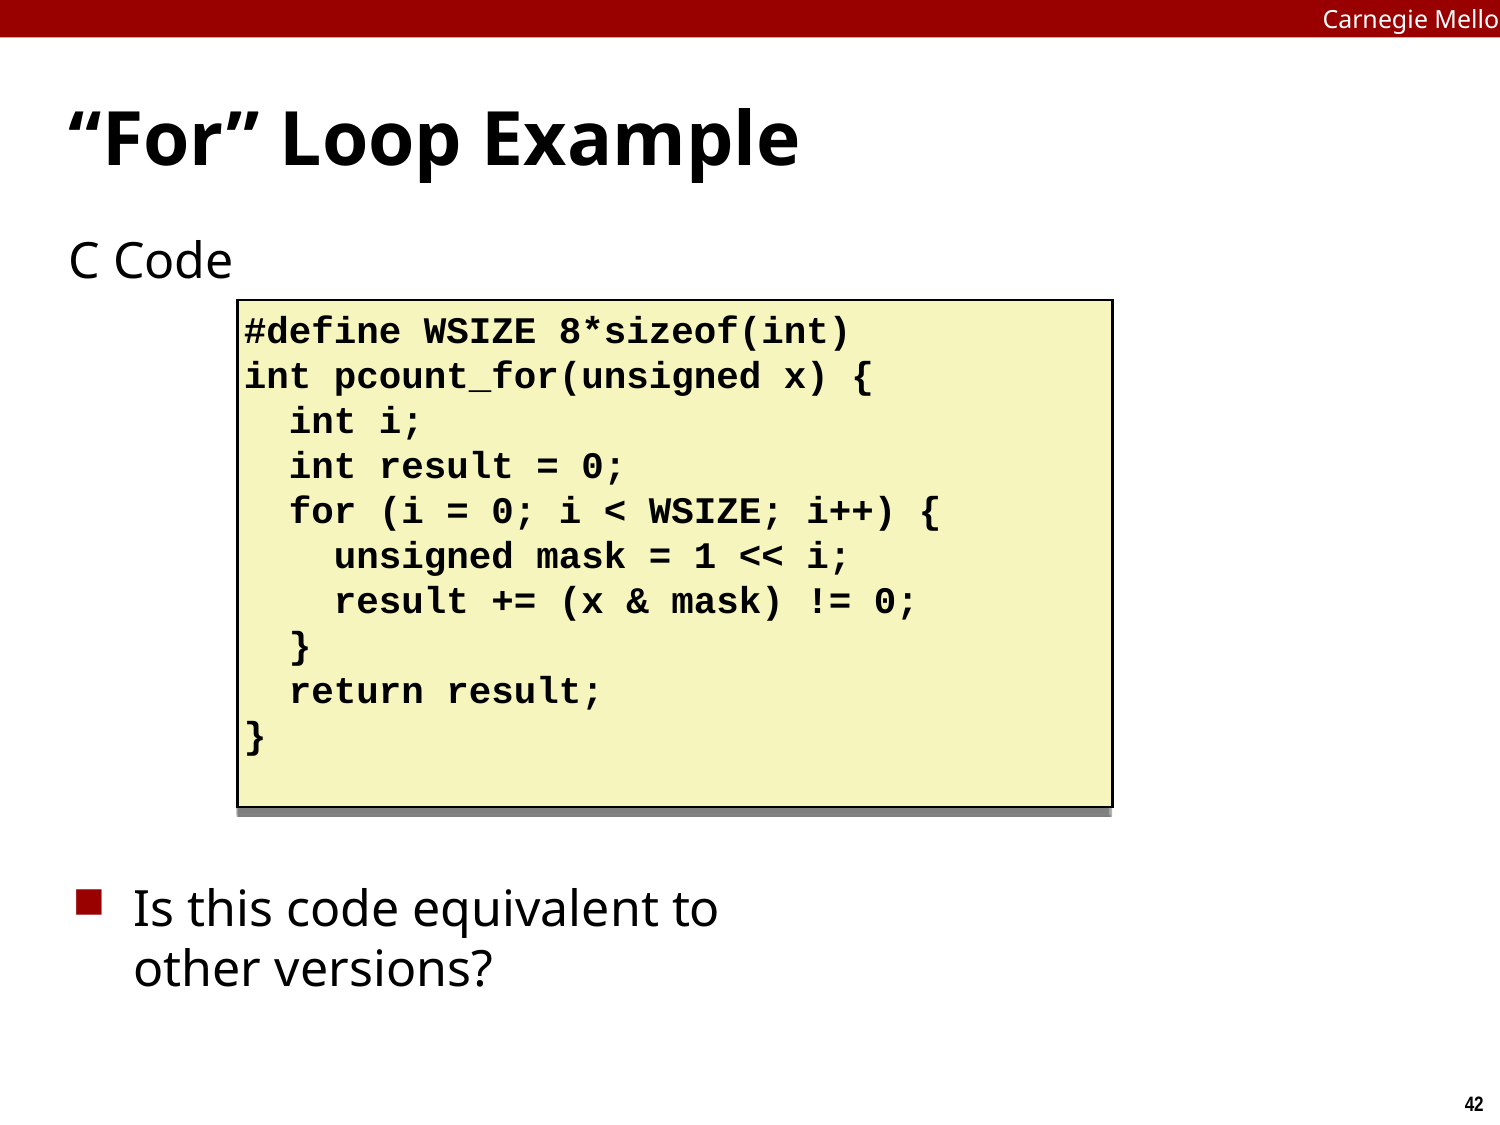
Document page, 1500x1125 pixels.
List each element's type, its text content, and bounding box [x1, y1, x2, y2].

text_box C Code [62, 230, 492, 295]
title “For” Loop Example [62, 41, 1438, 230]
list Is this code equivalent to other versions? [62, 868, 750, 1013]
text_box #define WSIZE 8*sizeof(int) int pcount_for(unsigned x) { int i; int result = 0; for (i = 0; i < WSIZE; i++) { unsigned mask = 1 << i; result += (x & mask) != 0; } return result; } [237, 299, 1113, 807]
text_box [0, 0, 1500, 38]
text_box Carnegie Mellon [1322, 3, 1500, 33]
